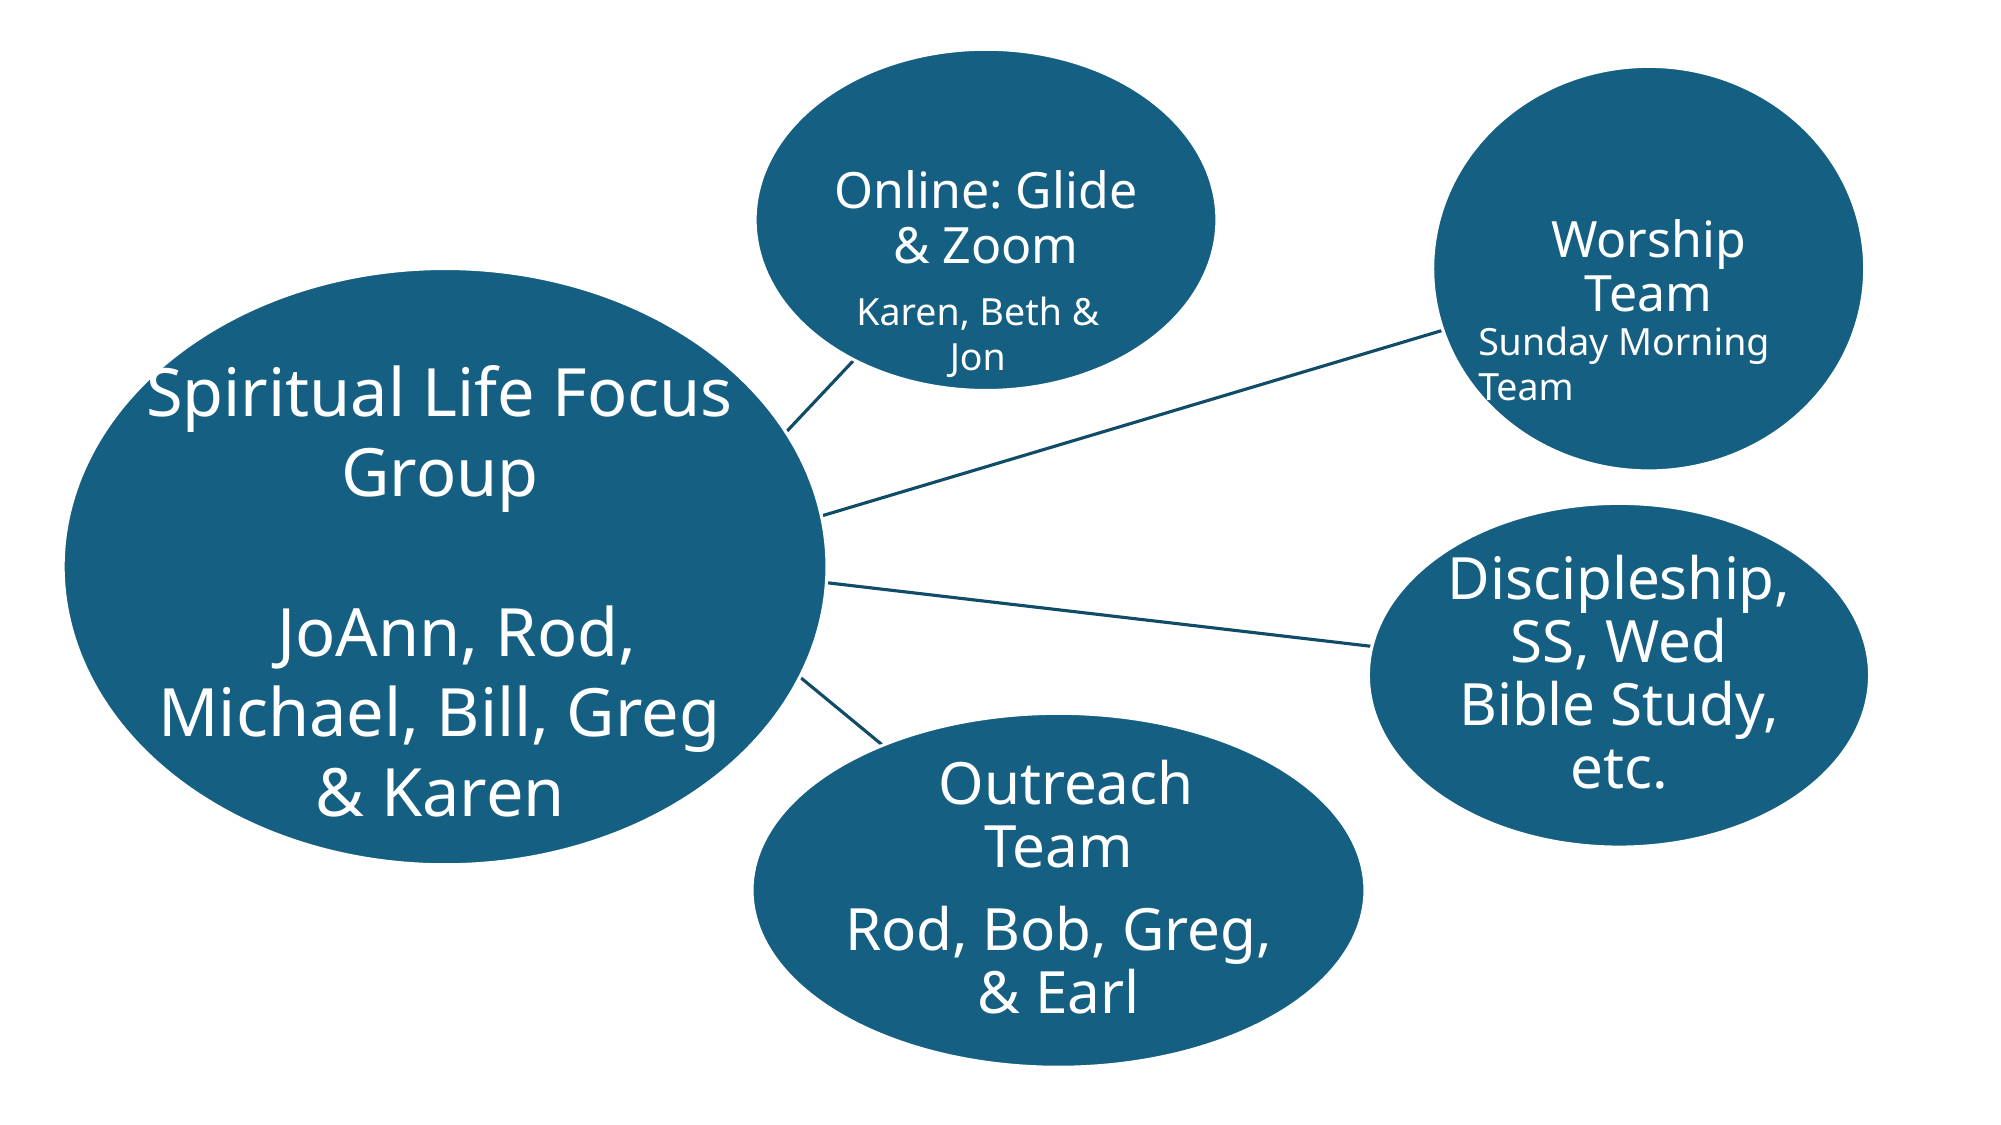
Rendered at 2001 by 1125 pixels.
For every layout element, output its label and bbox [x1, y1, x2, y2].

list [45, 52, 1910, 1081]
